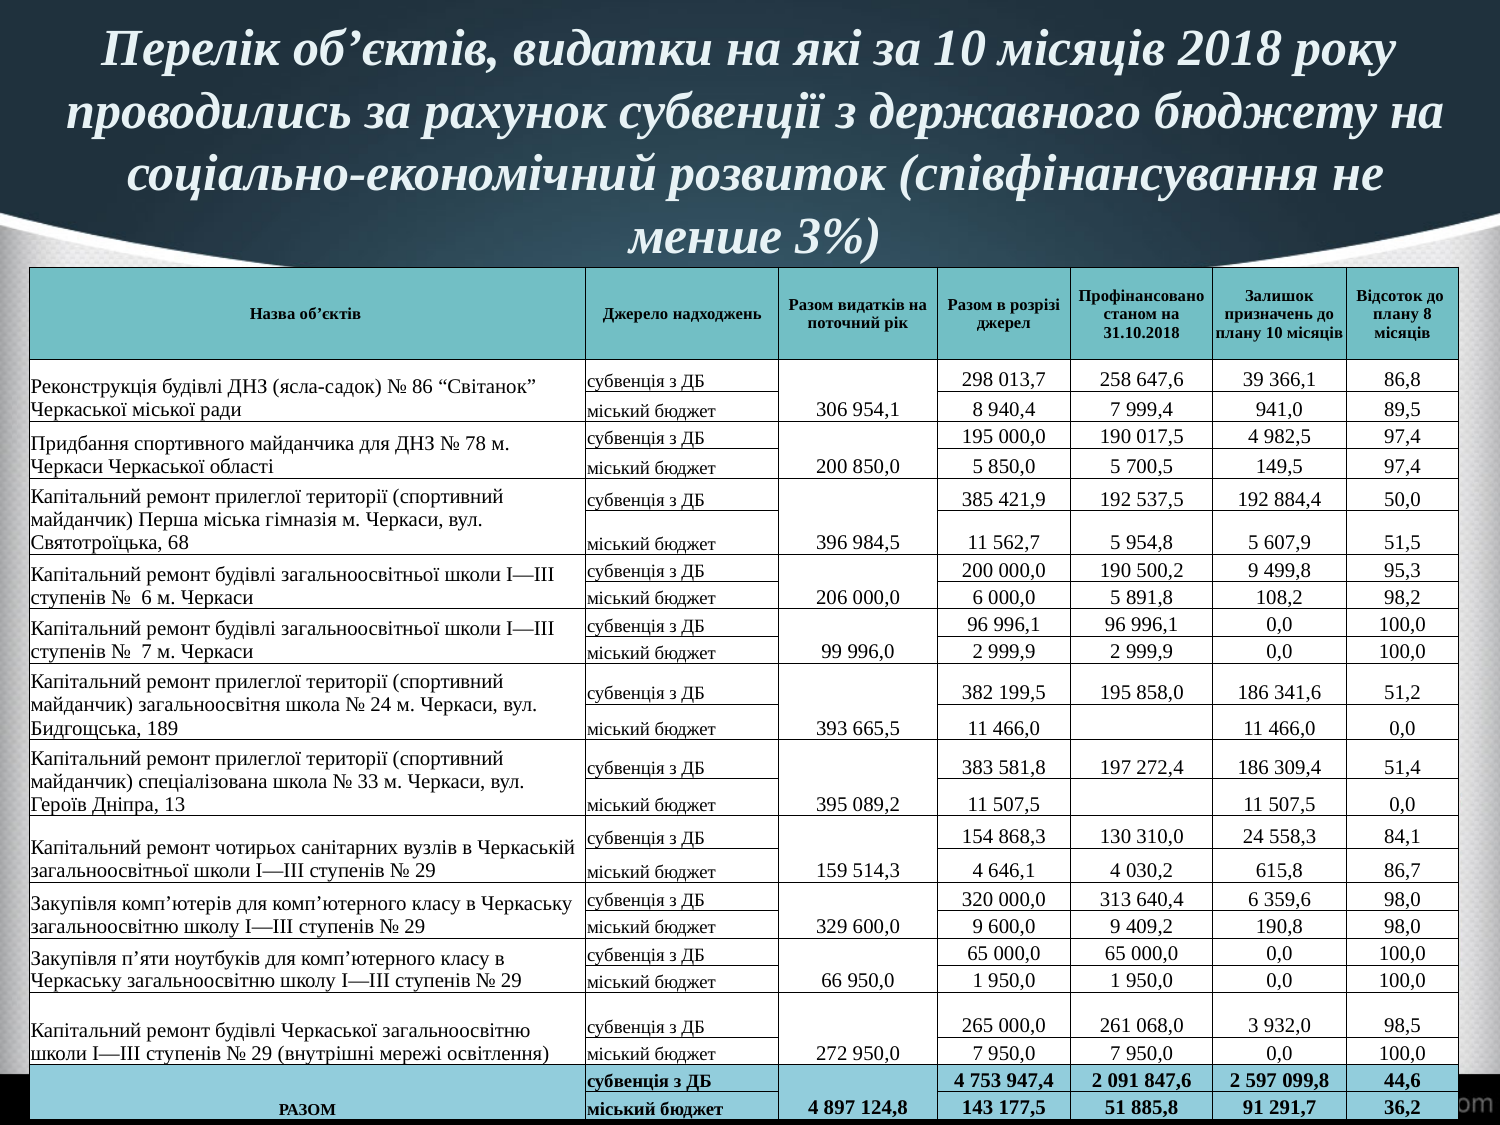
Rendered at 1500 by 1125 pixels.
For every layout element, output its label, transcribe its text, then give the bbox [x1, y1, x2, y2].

table_cell Капітальний ремонт прилеглої території (спортивний майданчик) загальноосвітня школа № 24 м. Черкаси, вул. Бидгощська, 189 [30, 664, 585, 739]
table_cell 4 030,2 [1071, 849, 1212, 882]
table_cell 51,5 [1347, 511, 1458, 554]
table_cell 5 954,8 [1071, 511, 1212, 554]
table_cell 192 884,4 [1213, 479, 1346, 510]
table_cell 4 646,1 [938, 849, 1070, 882]
table_cell 98,0 [1347, 911, 1458, 938]
table_header Разом в розрізі джерел [938, 268, 1070, 359]
table_cell 65 000,0 [938, 939, 1070, 965]
table_cell субвенція з ДБ [586, 360, 778, 391]
table_cell 51,4 [1347, 740, 1458, 778]
table_cell 44,6 [1347, 1065, 1458, 1091]
table_cell 261 068,0 [1071, 993, 1212, 1037]
table_header Відсоток до плану 8 місяців [1347, 268, 1458, 359]
table_cell 186 309,4 [1213, 740, 1346, 778]
table_cell 154 868,3 [938, 816, 1070, 848]
picture [0, 0, 1500, 1125]
table_cell Закупівля п’яти ноутбуків для комп’ютерного класу в Черкаську загальноосвітню школу I—III ступенів № 29 [30, 939, 585, 992]
table_cell 615,8 [1213, 849, 1346, 882]
table_cell 96 996,1 [938, 609, 1070, 636]
table_cell 97,4 [1347, 422, 1458, 448]
table_cell 0,0 [1213, 637, 1346, 663]
table_cell Закупівля комп’ютерів для комп’ютерного класу в Черкаську загальноосвітню школу I—III ступенів № 29 [30, 883, 585, 938]
table_cell субвенція з ДБ [586, 939, 778, 965]
table_cell 192 537,5 [1071, 479, 1212, 510]
table_cell 395 089,2 [779, 740, 937, 815]
table_cell 6 000,0 [938, 582, 1070, 608]
table_cell 382 199,5 [938, 664, 1070, 704]
table_cell субвенція з ДБ [586, 609, 778, 636]
table_cell Капітальний ремонт прилеглої території (спортивний майданчик) спеціалізована школа № 33 м. Черкаси, вул. Героїв Дніпра, 13 [30, 740, 585, 815]
table_cell 89,5 [1347, 392, 1458, 421]
table_cell Капітальний ремонт будівлі Черкаської загальноосвітню школи I—III ступенів № 29 (внутрішні мережі освітлення) [30, 993, 585, 1064]
table_cell РАЗОМ [30, 1065, 585, 1119]
table_cell 66 950,0 [779, 939, 937, 992]
table_cell 200 000,0 [938, 555, 1070, 581]
table_cell 100,0 [1347, 637, 1458, 663]
table_cell 98,0 [1347, 883, 1458, 910]
table_cell міський бюджет [586, 449, 778, 478]
table_cell 190,8 [1213, 911, 1346, 938]
table_header Залишок призначень до плану 10 місяців [1213, 268, 1346, 359]
table_cell міський бюджет [586, 582, 778, 608]
table_cell міський бюджет [586, 966, 778, 992]
table_cell 3 932,0 [1213, 993, 1346, 1037]
table_cell міський бюджет [586, 511, 778, 554]
table_cell міський бюджет [586, 392, 778, 421]
table_cell 272 950,0 [779, 993, 937, 1064]
table_cell субвенція з ДБ [586, 555, 778, 581]
table_cell 383 581,8 [938, 740, 1070, 778]
table_cell субвенція з ДБ [586, 664, 778, 704]
table_cell 306 954,1 [779, 360, 937, 421]
table_cell 4 982,5 [1213, 422, 1346, 448]
table_cell Капітальний ремонт будівлі загальноосвітньої школи I—III ступенів № 7 м. Черкаси [30, 609, 585, 663]
table_header Разом видатків на поточний рік [779, 268, 937, 359]
table_cell 84,1 [1347, 816, 1458, 848]
table_cell 1 950,0 [938, 966, 1070, 992]
table_cell 7 950,0 [938, 1038, 1070, 1064]
table_cell 941,0 [1213, 392, 1346, 421]
table_cell 4 897 124,8 [779, 1065, 937, 1119]
table_cell 385 421,9 [938, 479, 1070, 510]
table_cell 39 366,1 [1213, 360, 1346, 391]
table_cell міський бюджет [586, 637, 778, 663]
table_cell 50,0 [1347, 479, 1458, 510]
table_cell 2 091 847,6 [1071, 1065, 1212, 1091]
table_cell субвенція з ДБ [586, 422, 778, 448]
table_cell 51 885,8 [1071, 1092, 1212, 1119]
table_cell 65 000,0 [1071, 939, 1212, 965]
table_cell 98,5 [1347, 993, 1458, 1037]
table_cell 5 607,9 [1213, 511, 1346, 554]
table_cell 190 500,2 [1071, 555, 1212, 581]
table_cell субвенція з ДБ [586, 816, 778, 848]
table_cell 9 409,2 [1071, 911, 1212, 938]
table_cell 95,3 [1347, 555, 1458, 581]
table_cell Капітальний ремонт будівлі загальноосвітньої школи I—III ступенів № 6 м. Черкаси [30, 555, 585, 608]
table_cell 7 999,4 [1071, 392, 1212, 421]
table_cell 24 558,3 [1213, 816, 1346, 848]
table_cell 130 310,0 [1071, 816, 1212, 848]
table_cell 0,0 [1213, 966, 1346, 992]
table_cell Реконструкція будівлі ДНЗ (ясла-садок) № 86 “Світанок” Черкаської міської ради [30, 360, 585, 421]
table_cell [1071, 705, 1212, 739]
table_cell 258 647,6 [1071, 360, 1212, 391]
table_cell 2 999,9 [938, 637, 1070, 663]
table_cell 100,0 [1347, 966, 1458, 992]
table_cell 195 858,0 [1071, 664, 1212, 704]
table_cell 190 017,5 [1071, 422, 1212, 448]
table_cell 11 466,0 [1213, 705, 1346, 739]
table_cell 393 665,5 [779, 664, 937, 739]
table_cell 51,2 [1347, 664, 1458, 704]
table_cell 11 466,0 [938, 705, 1070, 739]
table_cell 5 850,0 [938, 449, 1070, 478]
table_cell 6 359,6 [1213, 883, 1346, 910]
table_cell 1 950,0 [1071, 966, 1212, 992]
table_cell 8 940,4 [938, 392, 1070, 421]
table_cell 11 562,7 [938, 511, 1070, 554]
table_cell 4 753 947,4 [938, 1065, 1070, 1091]
table_cell міський бюджет [586, 1092, 778, 1119]
table_cell субвенція з ДБ [586, 1065, 778, 1091]
table_header Джерело надходжень [586, 268, 778, 359]
table_cell 298 013,7 [938, 360, 1070, 391]
table_cell 98,2 [1347, 582, 1458, 608]
table_cell 100,0 [1347, 1038, 1458, 1064]
table_cell 11 507,5 [1213, 779, 1346, 815]
table_cell 0,0 [1213, 609, 1346, 636]
table_cell міський бюджет [586, 705, 778, 739]
table_cell 0,0 [1347, 705, 1458, 739]
table_cell 5 891,8 [1071, 582, 1212, 608]
table_cell субвенція з ДБ [586, 740, 778, 778]
table_cell 0,0 [1347, 779, 1458, 815]
table_cell 320 000,0 [938, 883, 1070, 910]
table_cell 197 272,4 [1071, 740, 1212, 778]
table_cell 99 996,0 [779, 609, 937, 663]
table_cell 186 341,6 [1213, 664, 1346, 704]
table_cell міський бюджет [586, 1038, 778, 1064]
table_cell 329 600,0 [779, 883, 937, 938]
table_cell Придбання спортивного майданчика для ДНЗ № 78 м. Черкаси Черкаської області [30, 422, 585, 478]
table_cell 159 514,3 [779, 816, 937, 882]
table_cell 86,8 [1347, 360, 1458, 391]
table_cell 9 600,0 [938, 911, 1070, 938]
table_cell 108,2 [1213, 582, 1346, 608]
table_cell 7 950,0 [1071, 1038, 1212, 1064]
table_cell 2 999,9 [1071, 637, 1212, 663]
table_cell 100,0 [1347, 609, 1458, 636]
table_cell міський бюджет [586, 849, 778, 882]
table_header Профінансовано станом на 31.10.2018 [1071, 268, 1212, 359]
table_cell 0,0 [1213, 1038, 1346, 1064]
table_cell 97,4 [1347, 449, 1458, 478]
table_cell 86,7 [1347, 849, 1458, 882]
table_cell 100,0 [1347, 939, 1458, 965]
table_cell міський бюджет [586, 911, 778, 938]
table_cell 206 000,0 [779, 555, 937, 608]
table_cell 5 700,5 [1071, 449, 1212, 478]
table_cell 396 984,5 [779, 479, 937, 554]
table_cell 9 499,8 [1213, 555, 1346, 581]
table_cell 0,0 [1213, 939, 1346, 965]
title Перелік об’єктів, видатки на які за 10 місяців 2018 року проводились за рахунок субвенції з державного бюджету на соціально-економічний розвиток (співфінансування не менше 3%) [41, 45, 1471, 233]
table_cell 200 850,0 [779, 422, 937, 478]
table_cell 91 291,7 [1213, 1092, 1346, 1119]
table_cell Капітальний ремонт прилеглої території (спортивний майданчик) Перша міська гімназія м. Черкаси, вул. Святотроїцька, 68 [30, 479, 585, 554]
table_cell 96 996,1 [1071, 609, 1212, 636]
table_cell субвенція з ДБ [586, 993, 778, 1037]
table_cell міський бюджет [586, 779, 778, 815]
table_cell 149,5 [1213, 449, 1346, 478]
table_cell 2 597 099,8 [1213, 1065, 1346, 1091]
table_cell [1071, 779, 1212, 815]
table_cell 265 000,0 [938, 993, 1070, 1037]
table_cell 143 177,5 [938, 1092, 1070, 1119]
table_cell 313 640,4 [1071, 883, 1212, 910]
table_cell субвенція з ДБ [586, 479, 778, 510]
table_header Назва об’єктів [30, 268, 585, 359]
table_cell 36,2 [1347, 1092, 1458, 1119]
table_cell 11 507,5 [938, 779, 1070, 815]
table_cell субвенція з ДБ [586, 883, 778, 910]
table_cell 195 000,0 [938, 422, 1070, 448]
table_cell Капітальний ремонт чотирьох санітарних вузлів в Черкаській загальноосвітньої школи I—III ступенів № 29 [30, 816, 585, 882]
